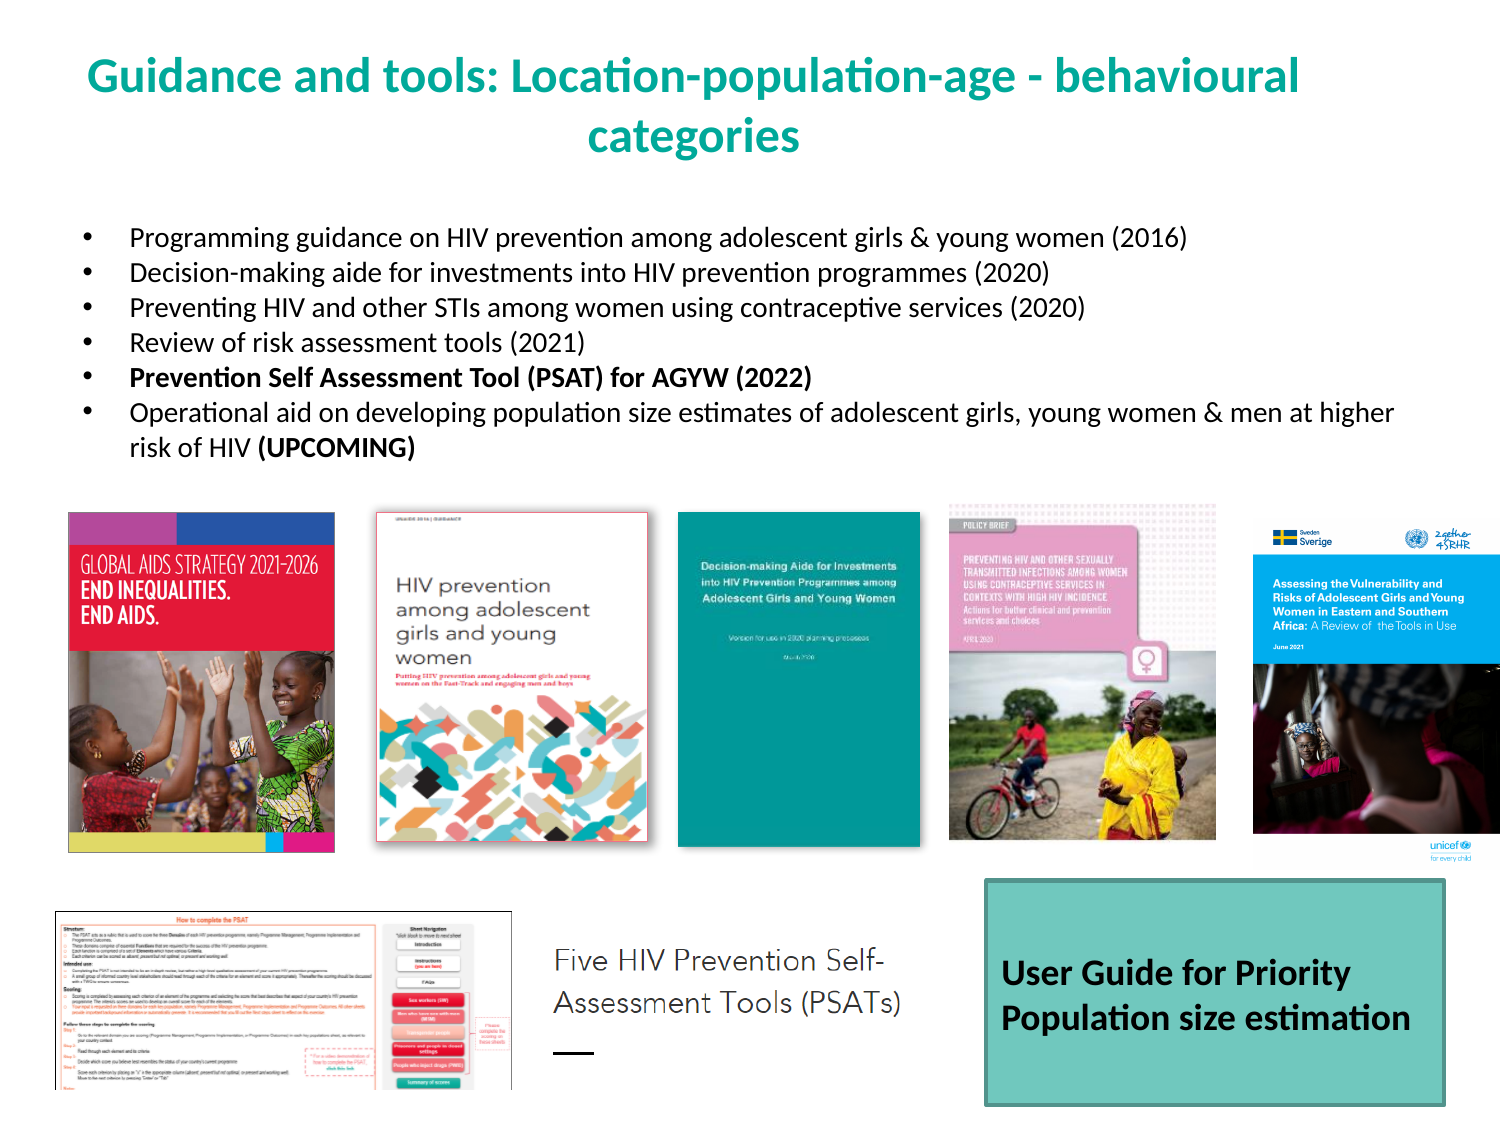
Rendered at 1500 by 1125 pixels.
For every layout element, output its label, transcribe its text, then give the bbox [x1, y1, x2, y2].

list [1253, 518, 1500, 871]
title Guidance and tools: Location-population-age - behavioural categories [0, 35, 1388, 170]
text_box Programming guidance on HIV prevention among adolescent girls & young women (2016) Decision-making aide for investments into HIV prevention programmes (2020) Preventing HIV and other STIs among women using contraceptive services (2020) Review of risk assessment tools (2021) Prevention Self Assessment Tool (PSAT) for AGYW (2022) Operational aid on developing population size estimates of adolescent girls, young women & men at higher risk of HIV (UPCOMING) [67, 211, 1414, 516]
text_box User Guide for Priority Population size estimation [984, 878, 1446, 1107]
picture [0, 0, 1500, 1125]
